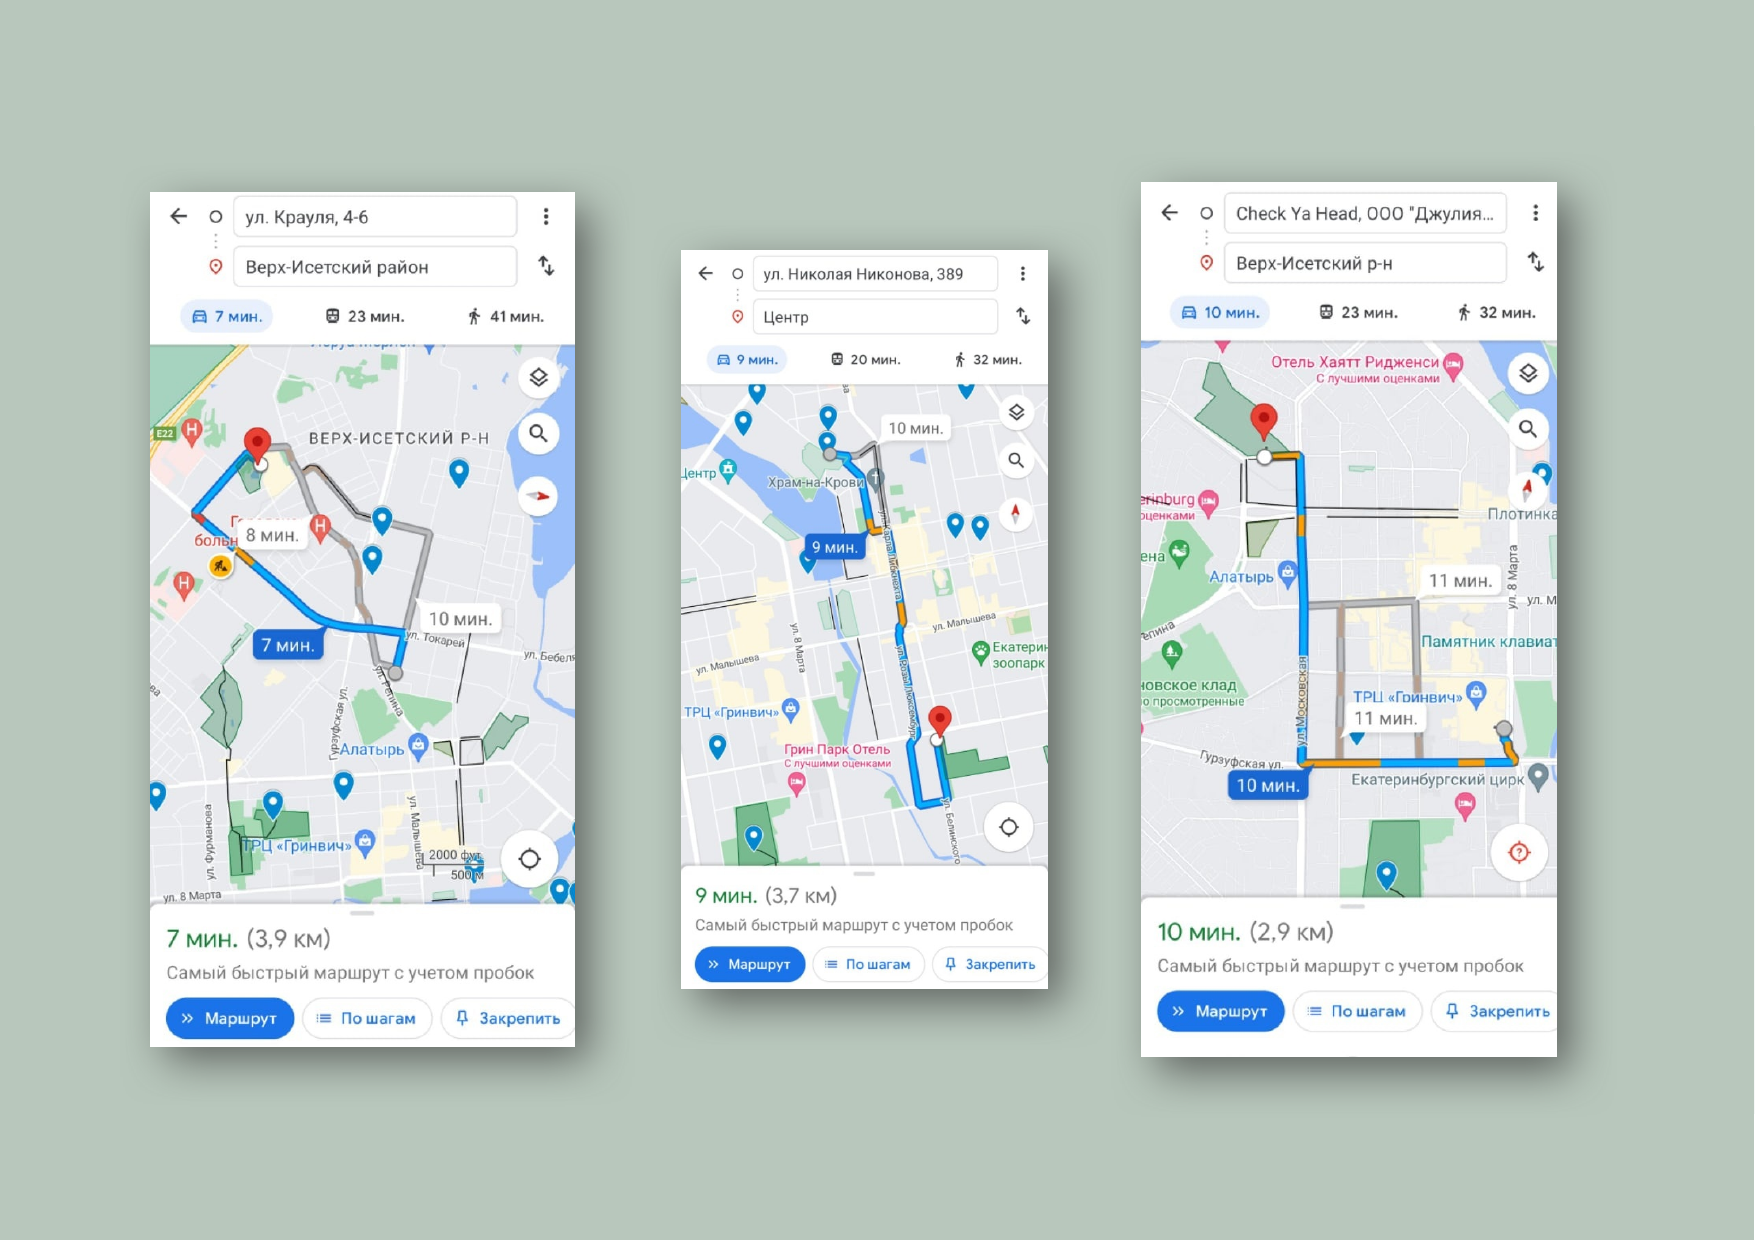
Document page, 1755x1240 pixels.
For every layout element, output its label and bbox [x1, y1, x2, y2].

picture [0, 125, 1755, 1114]
